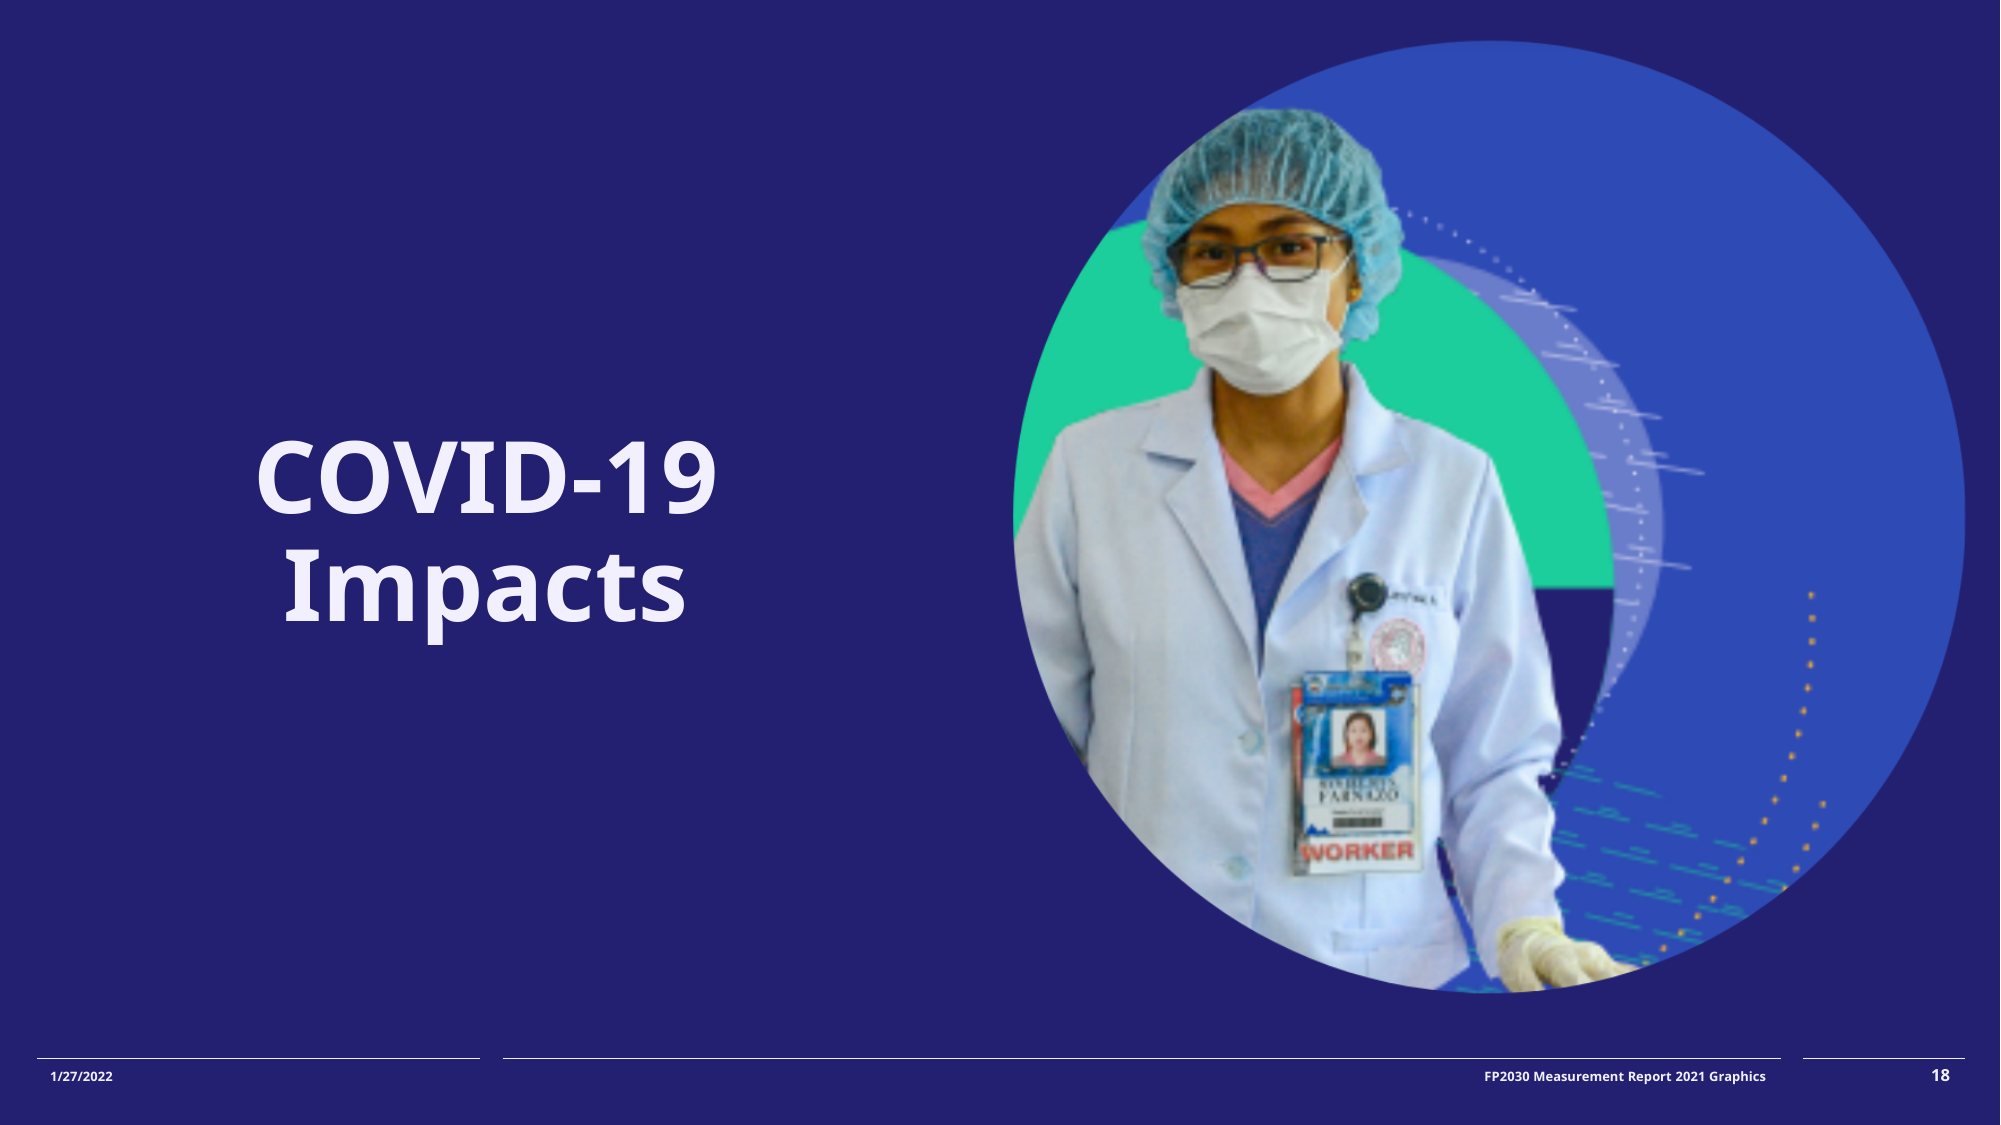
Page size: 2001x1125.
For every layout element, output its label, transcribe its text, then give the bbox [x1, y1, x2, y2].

title COVID-19 Impacts [37, 63, 935, 1007]
slide_number 18 [1803, 1060, 1965, 1092]
picture [999, 28, 1974, 1007]
footer FP2030 Measurement Report 2021 Graphics [502, 1060, 1782, 1092]
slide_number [35, 1060, 502, 1092]
